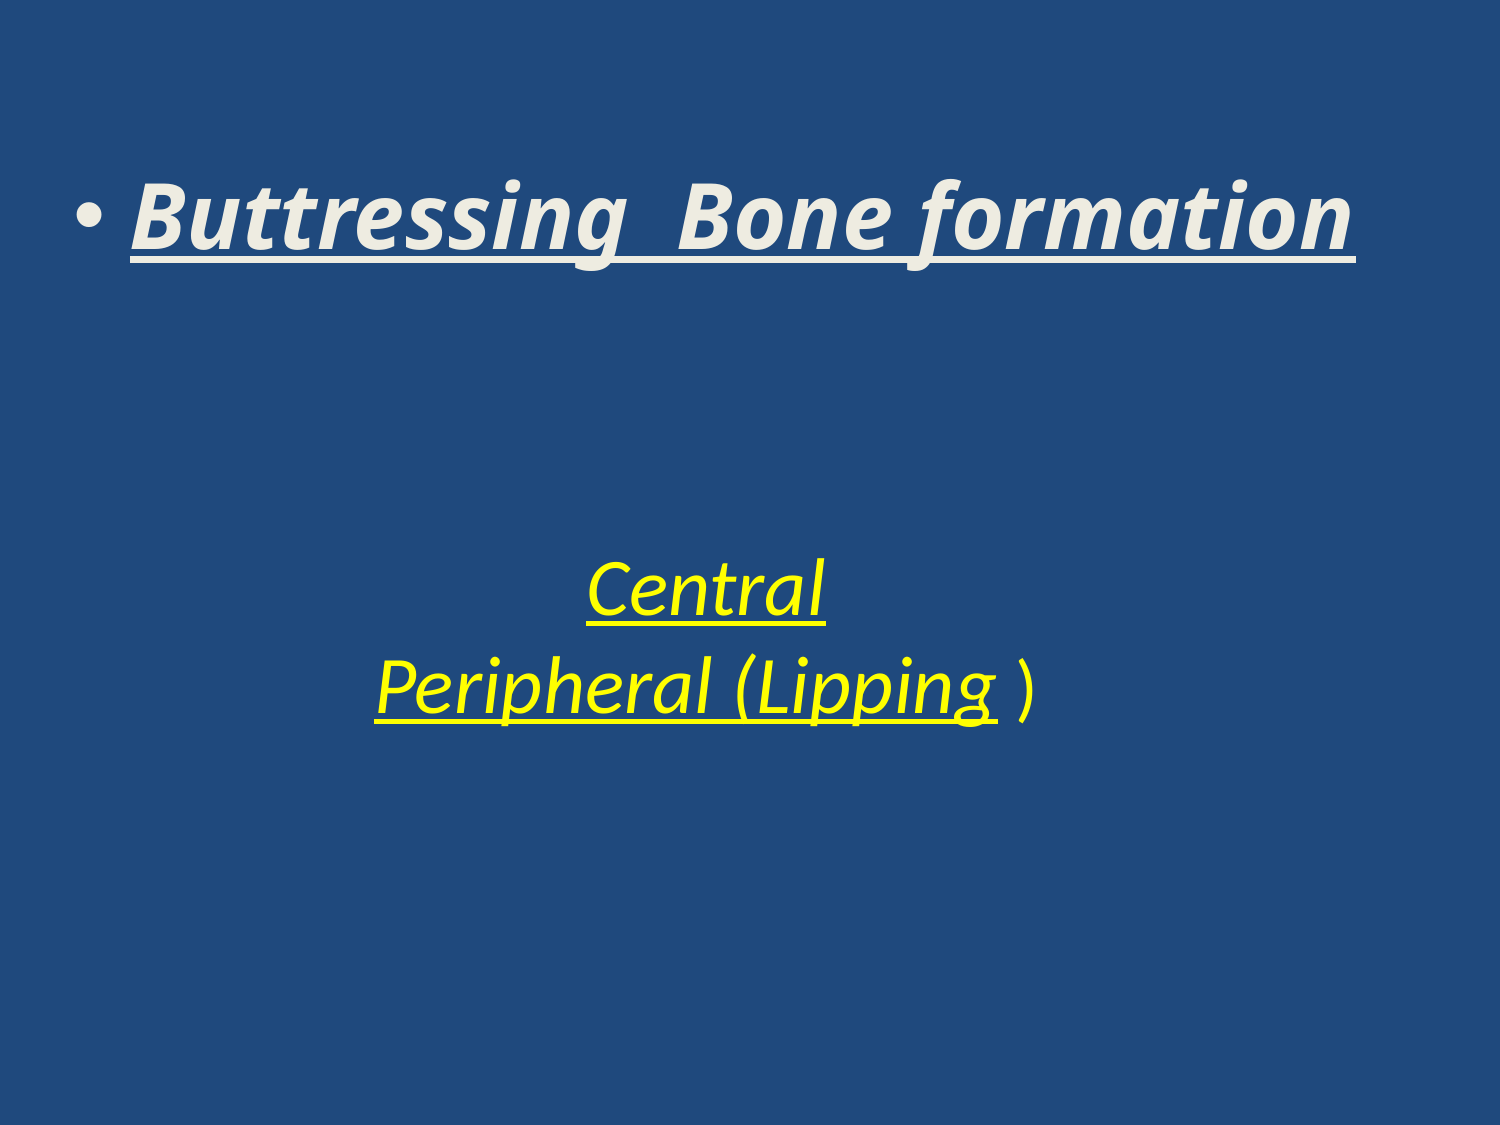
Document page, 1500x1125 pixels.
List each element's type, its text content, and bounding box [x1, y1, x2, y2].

title Central Peripheral (Lipping ) [0, 525, 1413, 739]
list Buttressing Bone formation [58, 162, 1450, 425]
